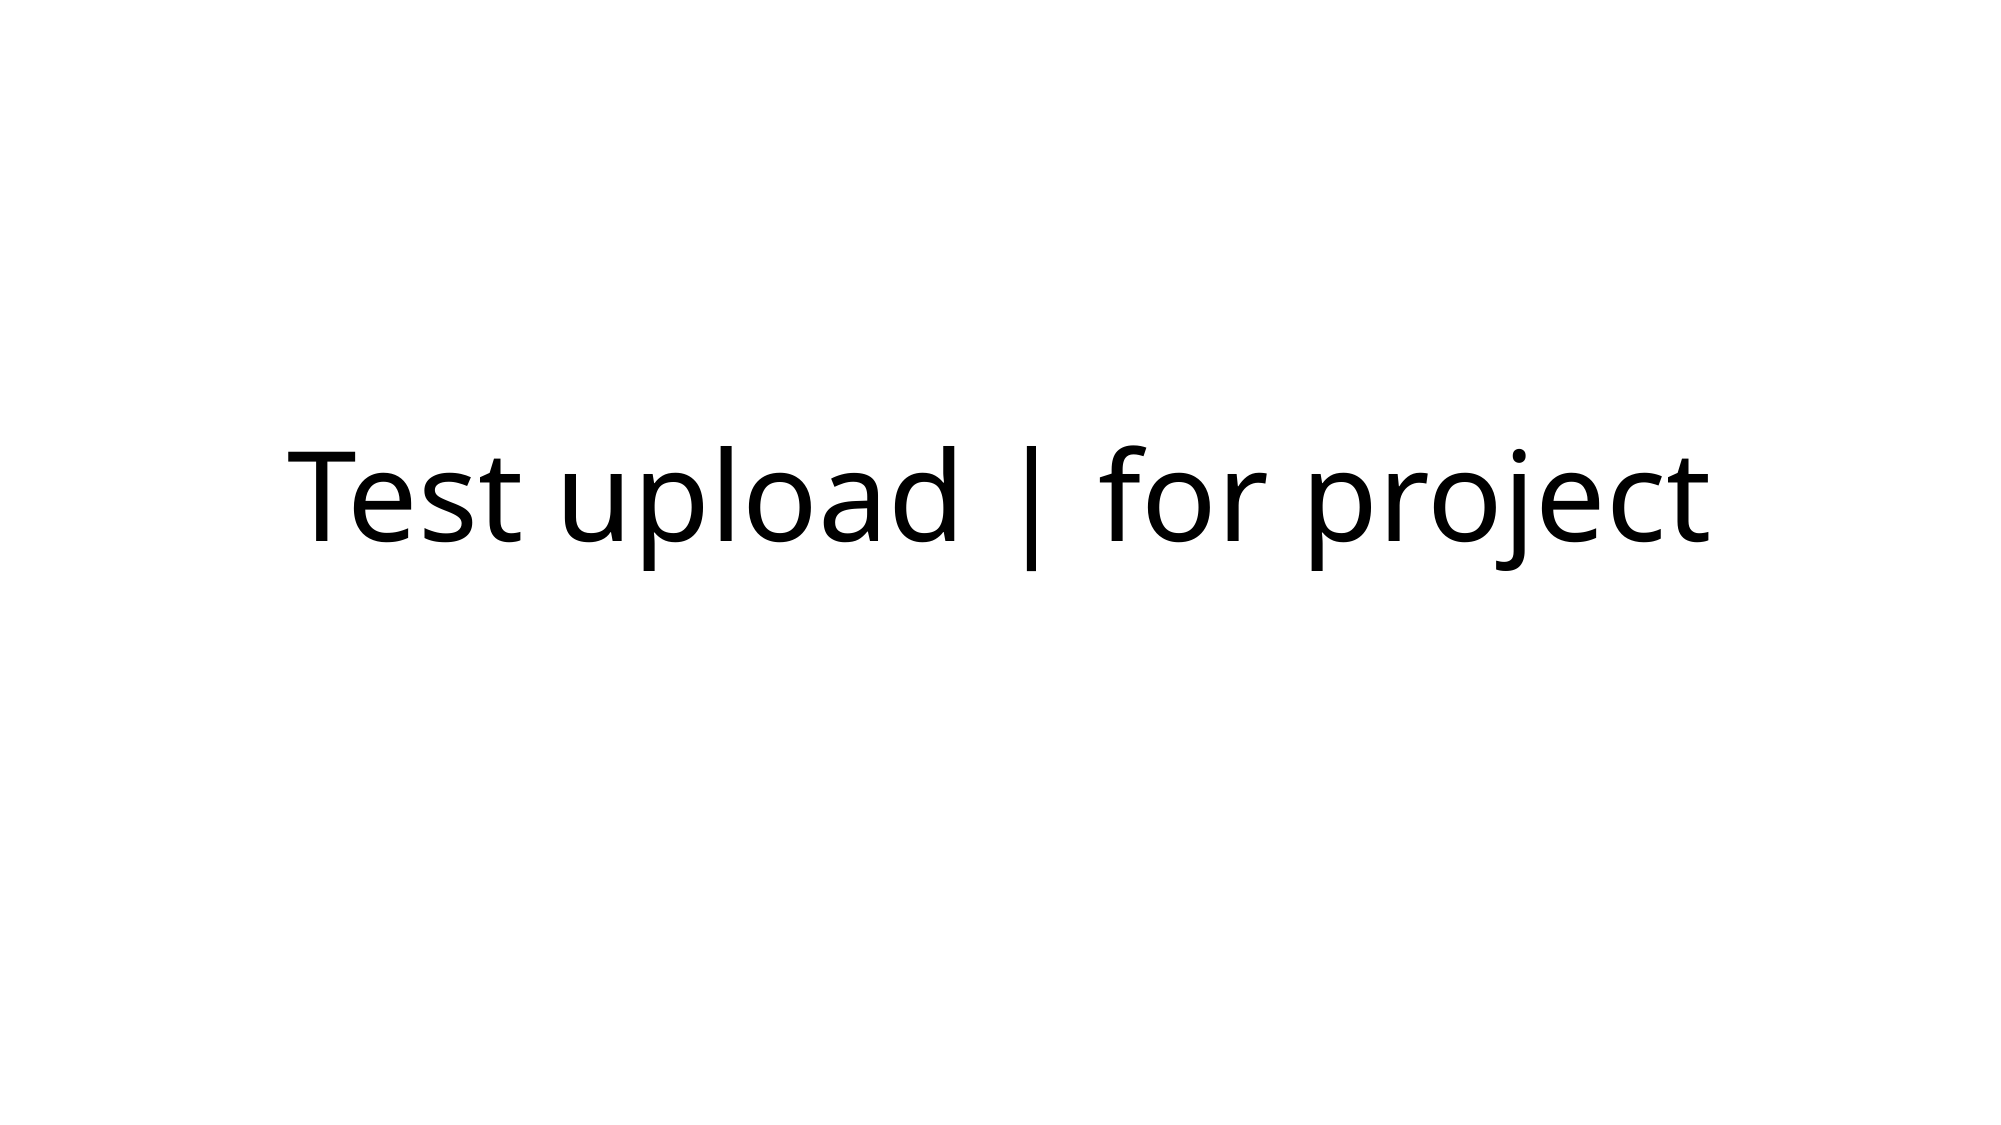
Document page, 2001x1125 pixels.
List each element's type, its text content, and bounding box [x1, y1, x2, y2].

title Test upload | for project [249, 184, 1750, 576]
